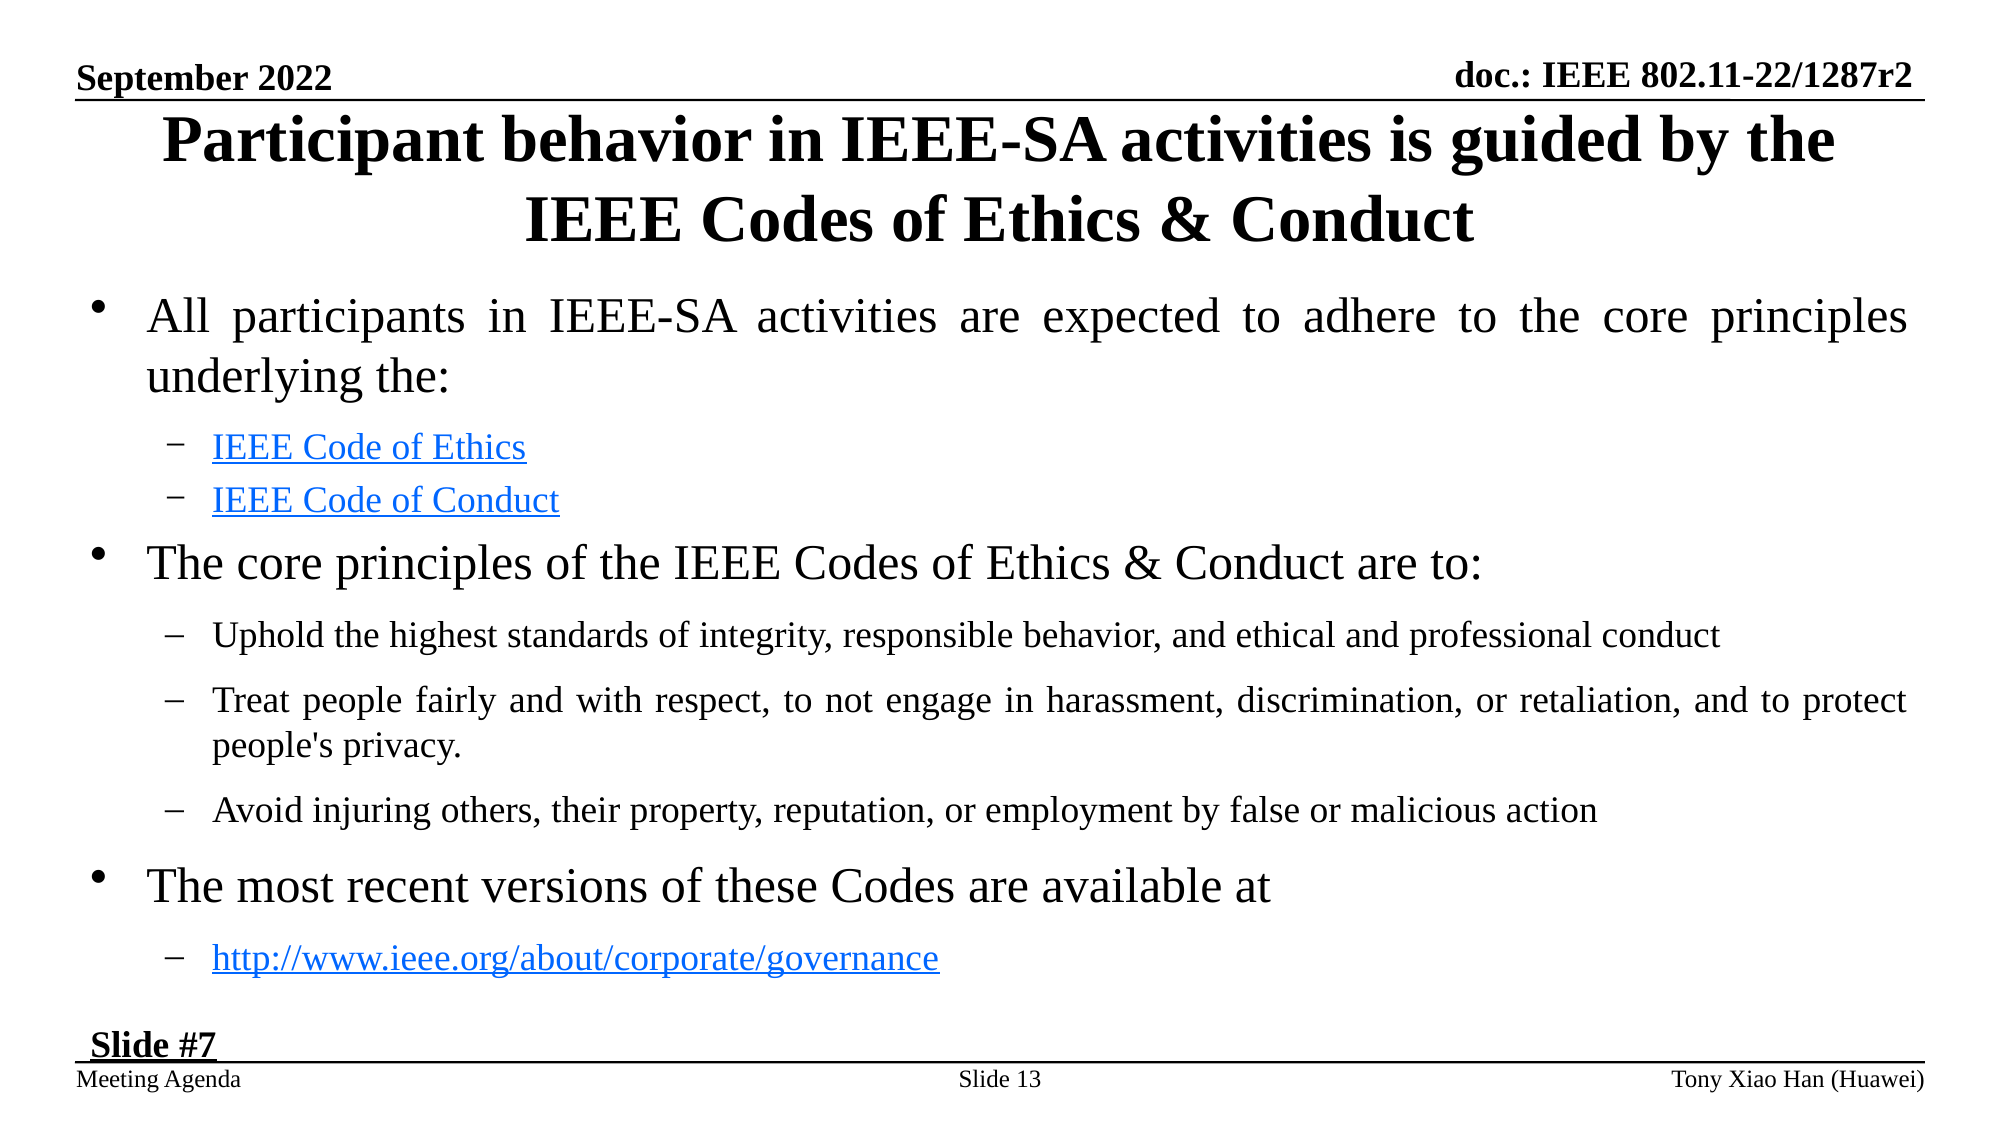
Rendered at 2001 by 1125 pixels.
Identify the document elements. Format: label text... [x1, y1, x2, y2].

text_box Slide #7 [75, 1012, 232, 1073]
list All participants in IEEE-SA activities are expected to adhere to the core principles underlying the: IEEE Code of Ethics IEEE Code of Conduct The core principles of the IEEE Codes of Ethics & Conduct are to: Uphold the highest standards of integrity, responsible behavior, and ethical and professional conduct Treat people fairly and with respect, to not engage in harassment, discrimination, or retaliation, and to protect people's privacy. Avoid injuring others, their property, reputation, or employment by false or malicious action The most recent versions of these Codes are available at http://www.ieee.org/about/corporate/governance [75, 275, 1925, 1038]
text_box Participant behavior in IEEE-SA activities is guided by the IEEE Codes of Ethics & Conduct [75, 87, 1925, 263]
